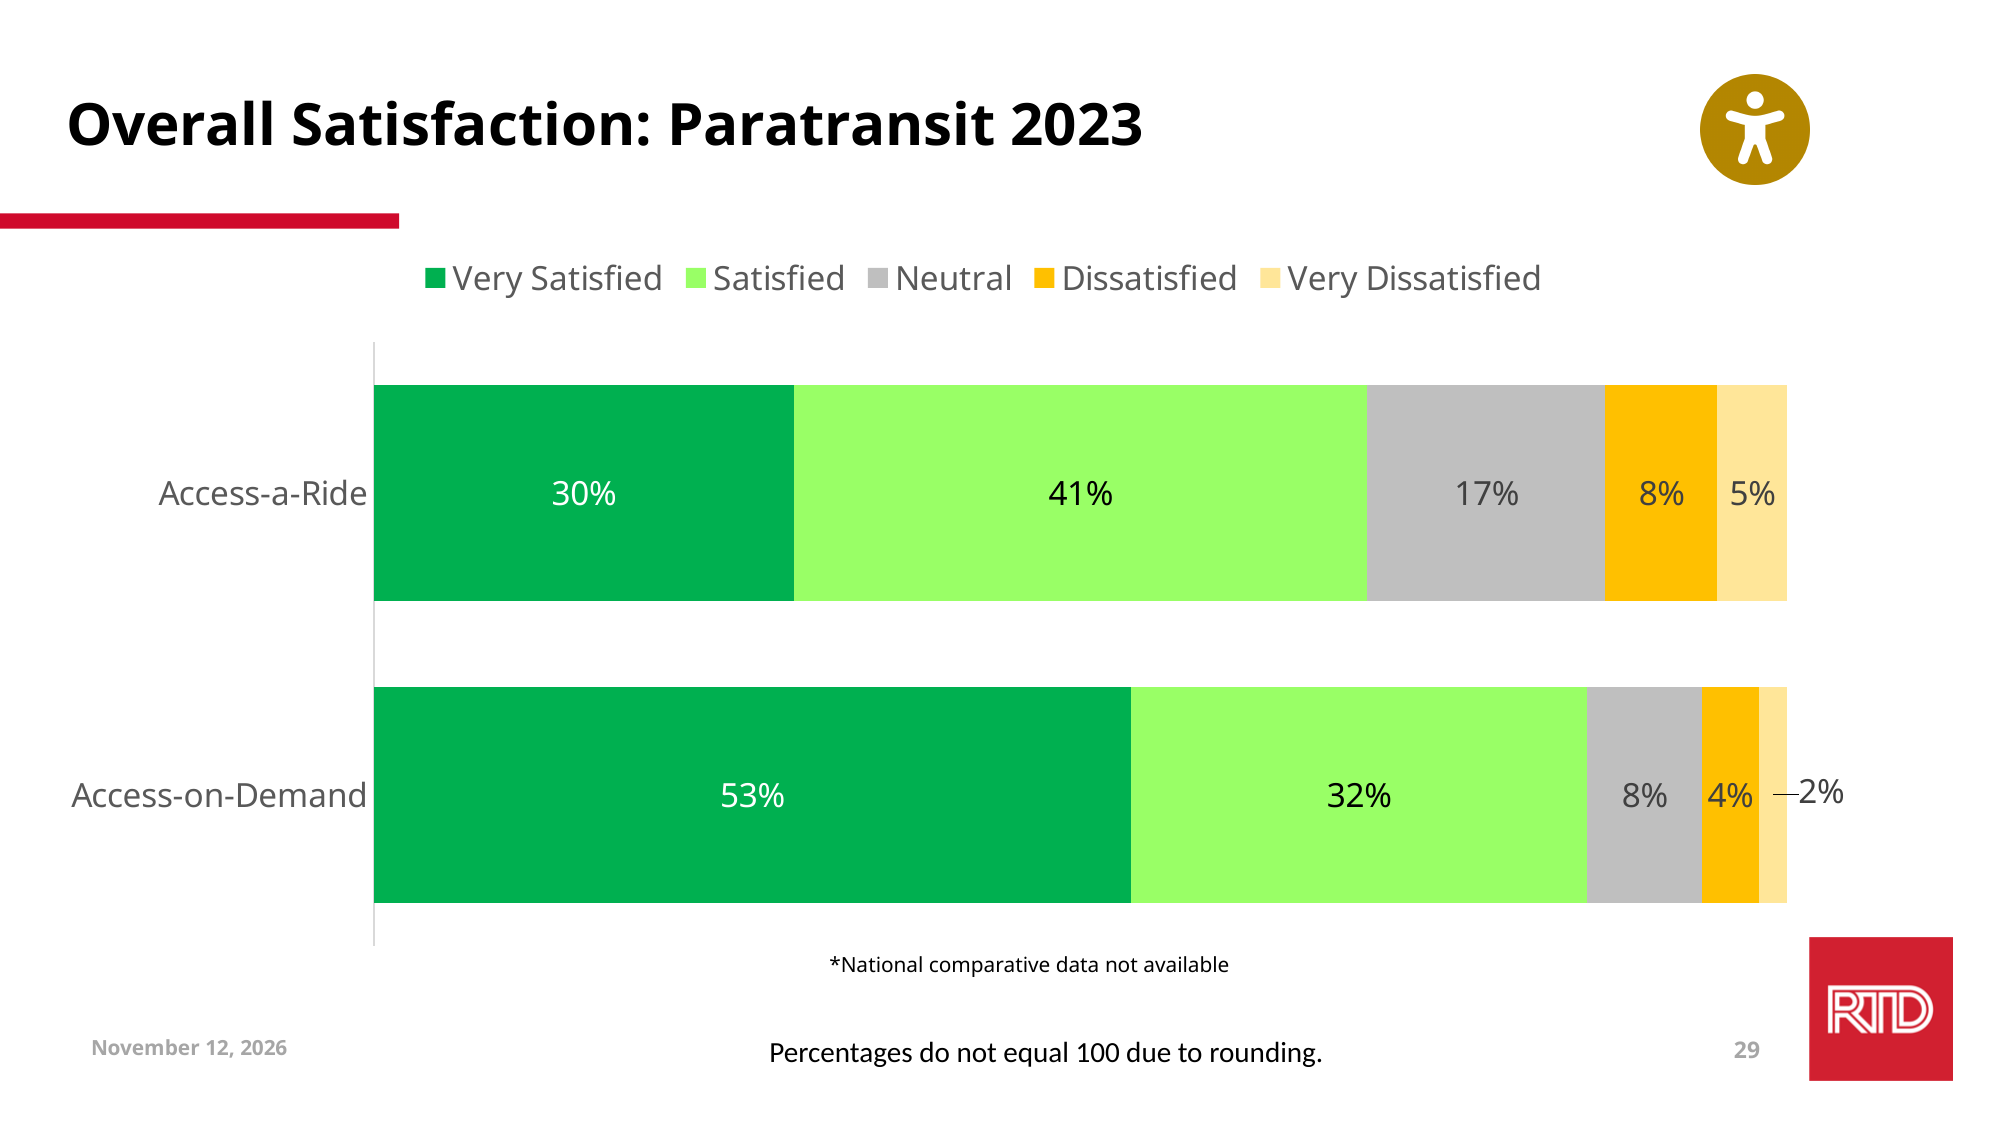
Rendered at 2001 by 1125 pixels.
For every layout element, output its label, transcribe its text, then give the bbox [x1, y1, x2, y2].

picture [1699, 74, 1810, 185]
title Overall Satisfaction: Paratransit 2023 [51, 34, 1777, 219]
chart [22, 238, 1946, 1037]
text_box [1325, 937, 1953, 1081]
text_box Percentages do not equal 100 due to rounding. [754, 1037, 1325, 1076]
text_box September 4, 2024 [76, 1037, 536, 1088]
